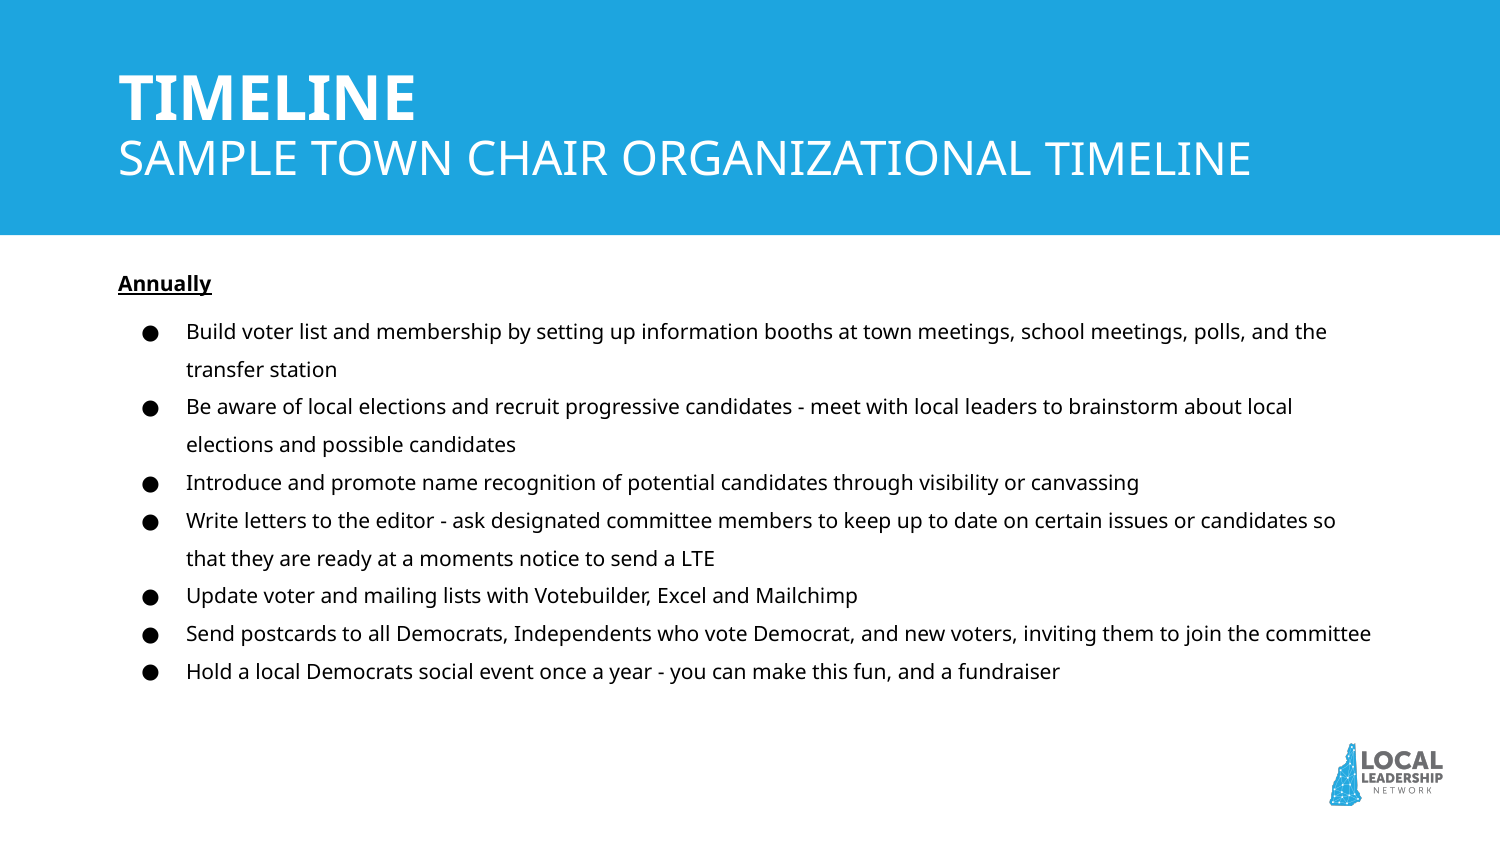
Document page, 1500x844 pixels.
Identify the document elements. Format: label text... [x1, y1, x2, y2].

text_box Annually Build voter list and membership by setting up information booths at town meetings, school meetings, polls, and the transfer station Be aware of local elections and recruit progressive candidates - meet with local leaders to brainstorm about local elections and possible candidates Introduce and promote name recognition of potential candidates through visibility or canvassing Write letters to the editor - ask designated committee members to keep up to date on certain issues or candidates so that they are ready at a moments notice to send a LTE Update voter and mailing lists with Votebuilder, Excel and Mailchimp Send postcards to all Democrats, Independents who vote Democrat, and new voters, inviting them to join the committee Hold a local Democrats social event once a year - you can make this fun, and a fundraiser [103, 259, 1397, 719]
picture [1323, 742, 1450, 806]
text_box [0, 0, 1500, 236]
title TIMELINE SAMPLE TOWN CHAIR ORGANIZATIONAL TIMELINE [103, 44, 1397, 208]
